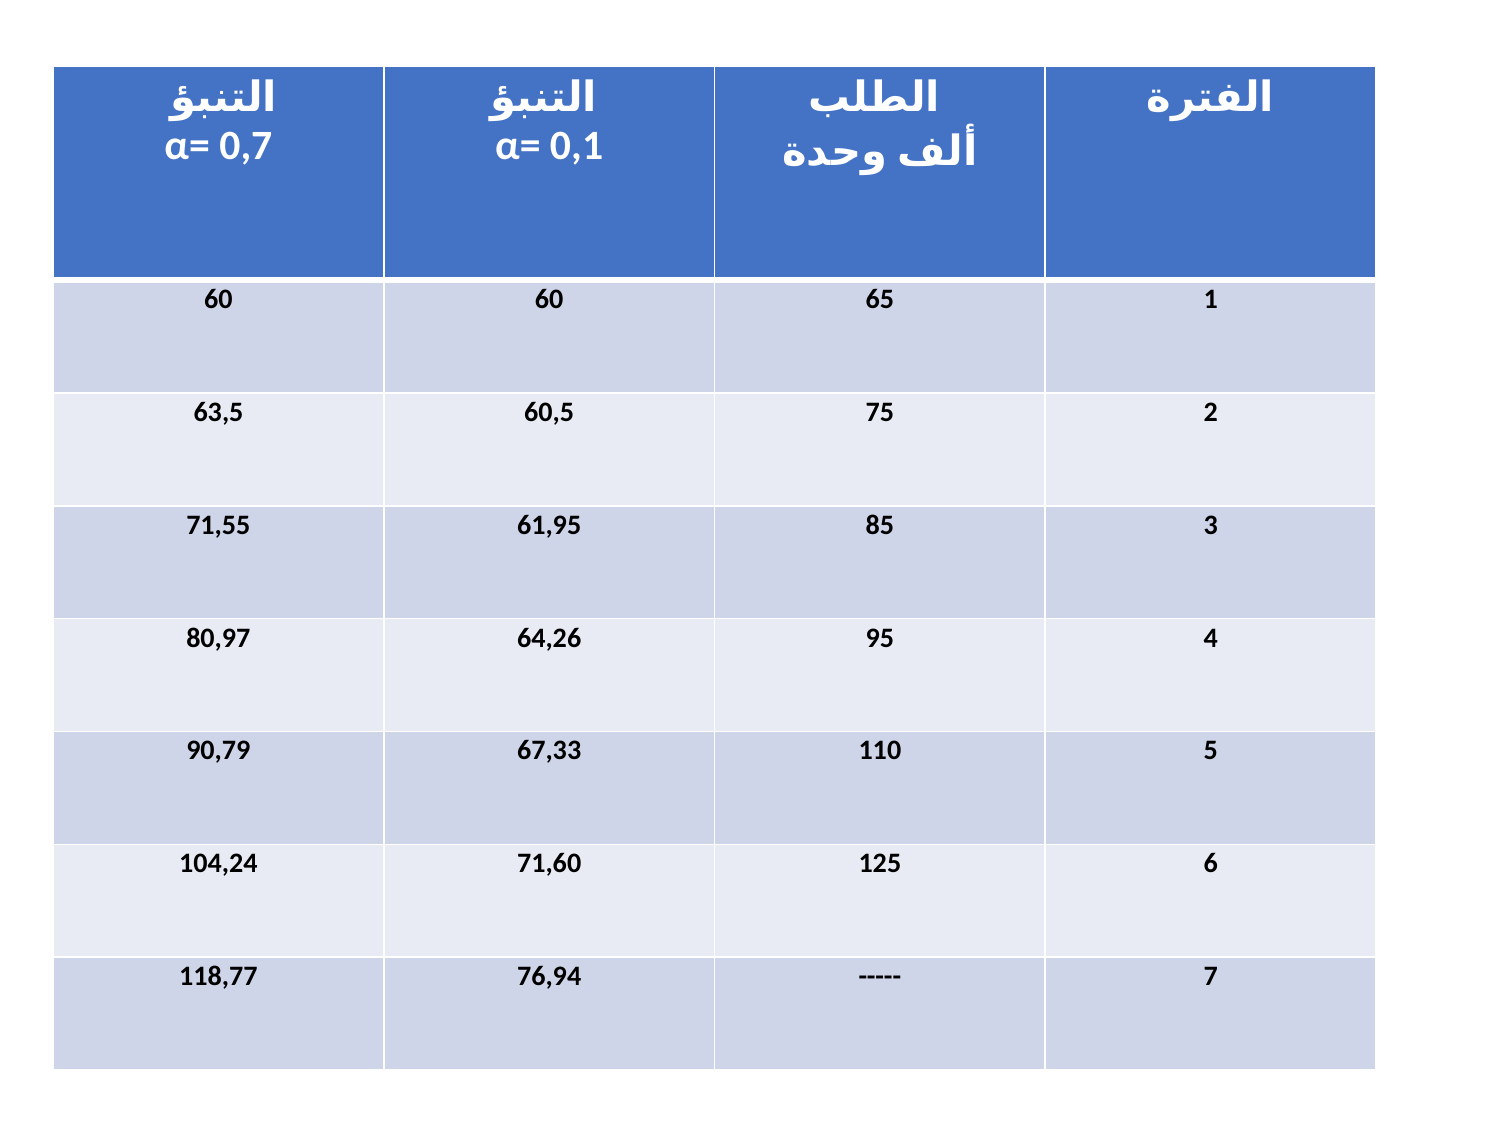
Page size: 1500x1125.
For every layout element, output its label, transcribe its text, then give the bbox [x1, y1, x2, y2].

table_header الفترة [1046, 67, 1375, 277]
table_cell 5 [1046, 732, 1375, 844]
table_cell 90,79 [54, 732, 383, 844]
table_cell 65 [715, 283, 1044, 392]
table_cell 104,24 [54, 845, 383, 956]
table_cell 7 [1046, 958, 1375, 1069]
table_cell 2 [1046, 394, 1375, 505]
table_cell 64,26 [385, 619, 714, 731]
table_cell 6 [1046, 845, 1375, 956]
table_cell 125 [715, 845, 1044, 956]
table_cell 118,77 [54, 958, 383, 1069]
table_cell ----- [715, 958, 1044, 1069]
table_header الطلب ألف وحدة [715, 67, 1044, 277]
table_header التنبؤ α= 0,1 [385, 67, 714, 277]
table_cell 60 [54, 283, 383, 392]
table_cell 95 [715, 619, 1044, 731]
table_cell 60 [385, 283, 714, 392]
table_cell 4 [1046, 619, 1375, 731]
table_cell 80,97 [54, 619, 383, 731]
table_header التنبؤ α= 0,7 [54, 67, 383, 277]
table_cell 63,5 [54, 394, 383, 505]
table_cell 71,55 [54, 507, 383, 618]
table_cell 67,33 [385, 732, 714, 844]
table_cell 60,5 [385, 394, 714, 505]
table_cell 71,60 [385, 845, 714, 956]
table_cell 85 [715, 507, 1044, 618]
table_cell 61,95 [385, 507, 714, 618]
table_cell 76,94 [385, 958, 714, 1069]
table_cell 3 [1046, 507, 1375, 618]
table_cell 75 [715, 394, 1044, 505]
table_cell 1 [1046, 283, 1375, 392]
table_cell 110 [715, 732, 1044, 844]
